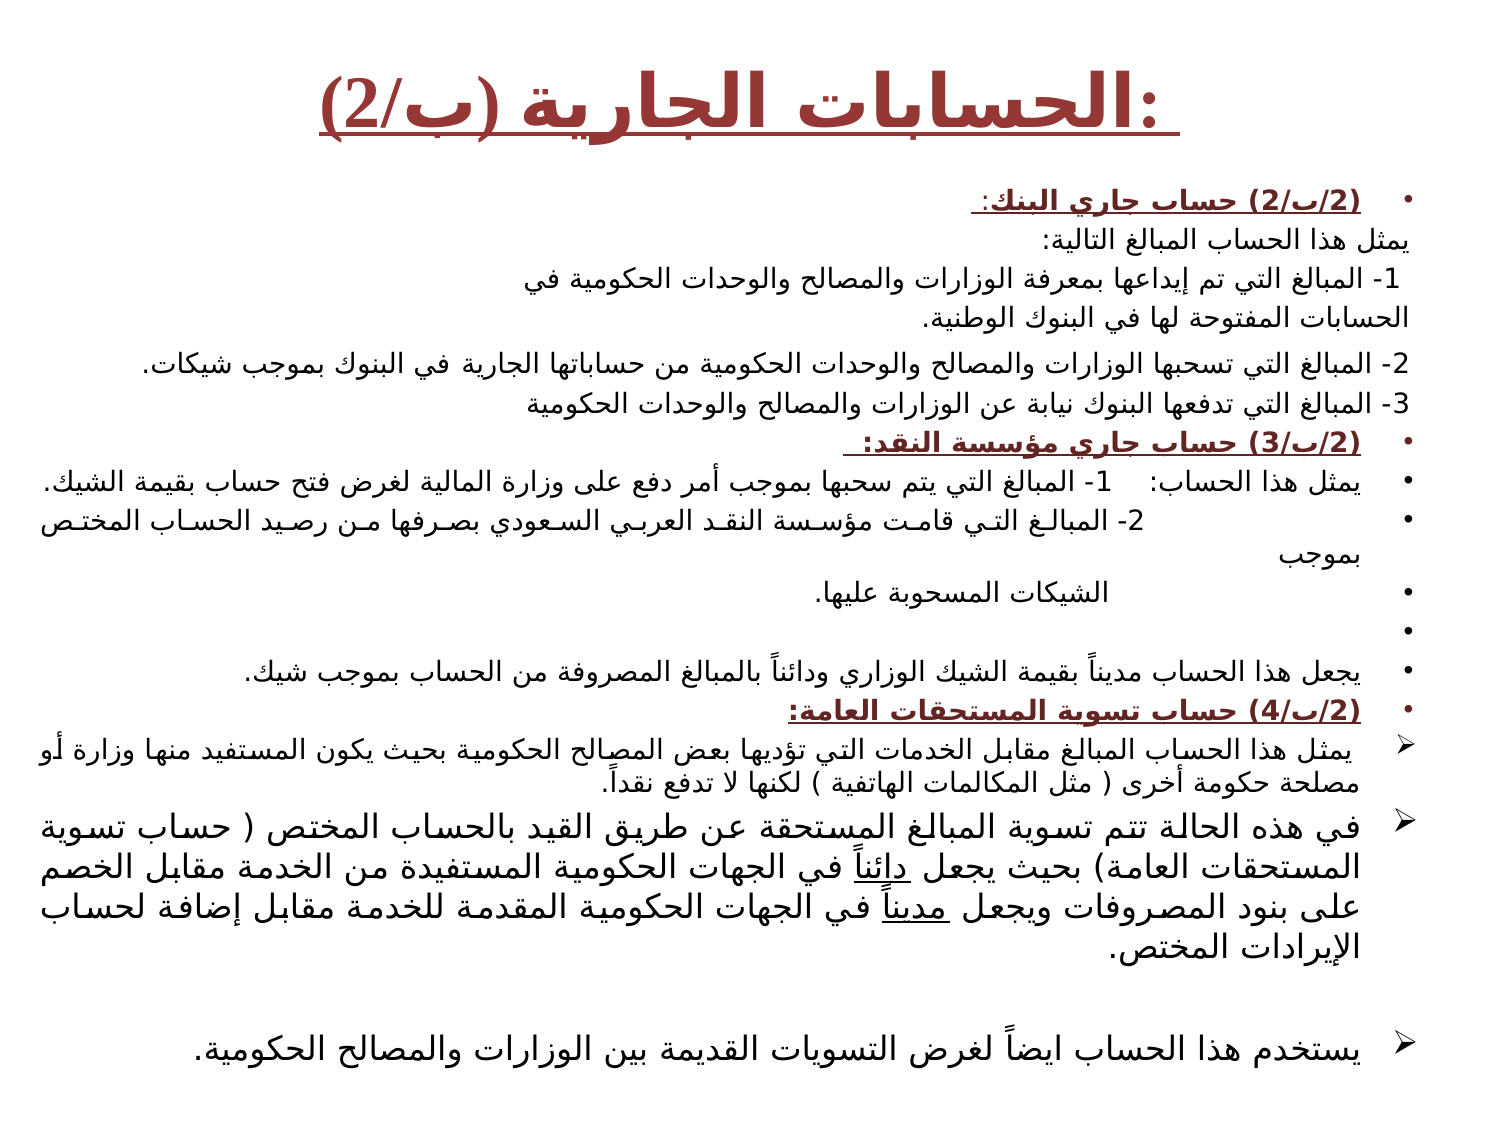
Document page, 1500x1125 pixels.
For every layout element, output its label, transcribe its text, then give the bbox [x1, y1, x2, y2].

list (2/ب/2) حساب جاري البنك: يمثل هذا الحساب المبالغ التالية: 1- المبالغ التي تم إيداعها بمعرفة الوزارات والمصالح والوحدات الحكومية في الحسابات المفتوحة لها في البنوك الوطنية. 2- المبالغ التي تسحبها الوزارات والمصالح والوحدات الحكومية من حساباتها الجارية في البنوك بموجب شيكات. 3- المبالغ التي تدفعها البنوك نيابة عن الوزارات والمصالح والوحدات الحكومية (2/ب/3) حساب جاري مؤسسة النقد: يمثل هذا الحساب: 1- المبالغ التي يتم سحبها بموجب أمر دفع على وزارة المالية لغرض فتح حساب بقيمة الشيك. 2- المبالغ التي قامت مؤسسة النقد العربي السعودي بصرفها من رصيد الحساب المختص بموجب الشيكات المسحوبة عليها. يجعل هذا الحساب مديناً بقيمة الشيك الوزاري ودائناً بالمبالغ المصروفة من الحساب بموجب شيك. (2/ب/4) حساب تسوية المستحقات العامة: يمثل هذا الحساب المبالغ مقابل الخدمات التي تؤديها بعض المصالح الحكومية بحيث يكون المستفيد منها وزارة أو مصلحة حكومة أخرى ( مثل المكالمات الهاتفية ) لكنها لا تدفع نقداً. في هذه الحالة تتم تسوية المبالغ المستحقة عن طريق القيد بالحساب المختص ( حساب تسوية المستحقات العامة) بحيث يجعل دائناً في الجهات الحكومية المستفيدة من الخدمة مقابل الخصم على بنود المصروفات ويجعل مديناً في الجهات الحكومية المقدمة للخدمة مقابل إضافة لحساب الإيرادات المختص. يستخدم هذا الحساب ايضاً لغرض التسويات القديمة بين الوزارات والمصالح الحكومية. [24, 174, 1425, 1075]
title (2/ب) الحسابات الجارية: [75, 45, 1425, 150]
